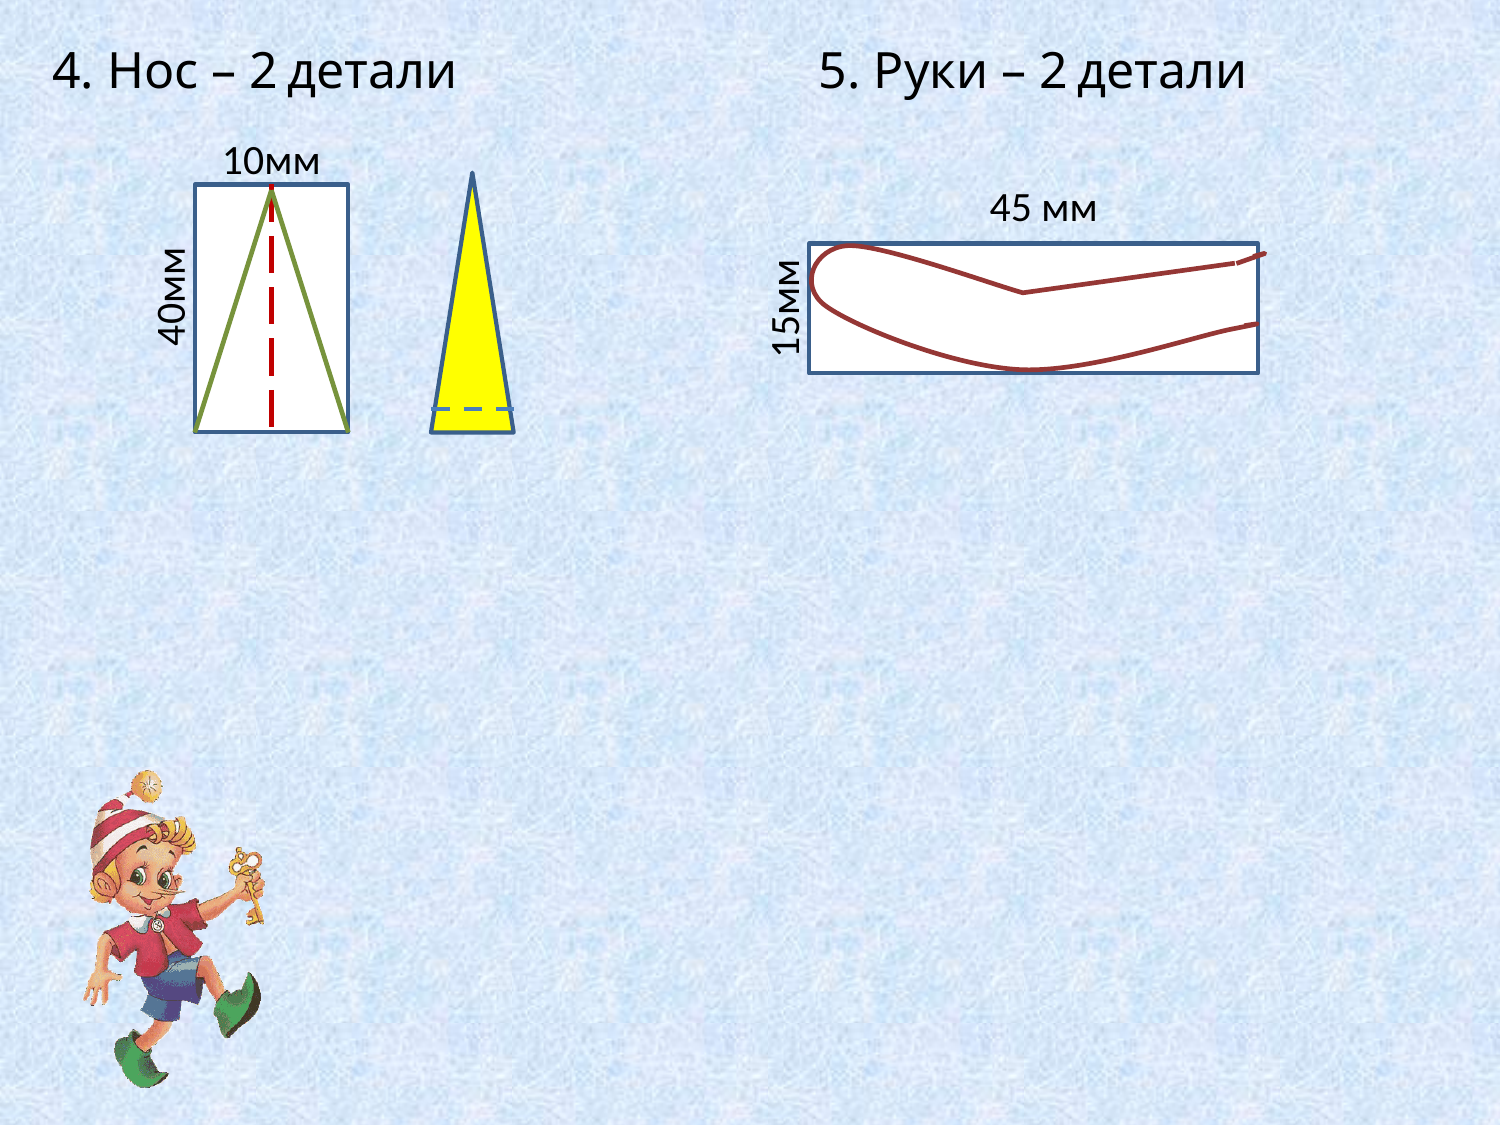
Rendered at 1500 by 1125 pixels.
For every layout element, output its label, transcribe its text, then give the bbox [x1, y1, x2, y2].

text_box [193, 182, 207, 190]
text_box [810, 244, 1258, 371]
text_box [272, 190, 349, 433]
text_box [1236, 252, 1266, 265]
text_box 40мм [135, 232, 189, 361]
text_box 15мм [750, 244, 815, 373]
text_box 10мм [207, 125, 336, 189]
text_box [336, 182, 350, 192]
picture [0, 0, 1500, 1125]
text_box [428, 415, 516, 435]
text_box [194, 190, 272, 433]
text_box [432, 170, 512, 408]
text_box [807, 257, 1260, 375]
text_box [807, 241, 1260, 291]
text_box 4. Нос – 2 детали [37, 30, 486, 106]
text_box 5. Руки – 2 детали [804, 30, 1276, 106]
text_box 45 мм [974, 172, 1114, 238]
